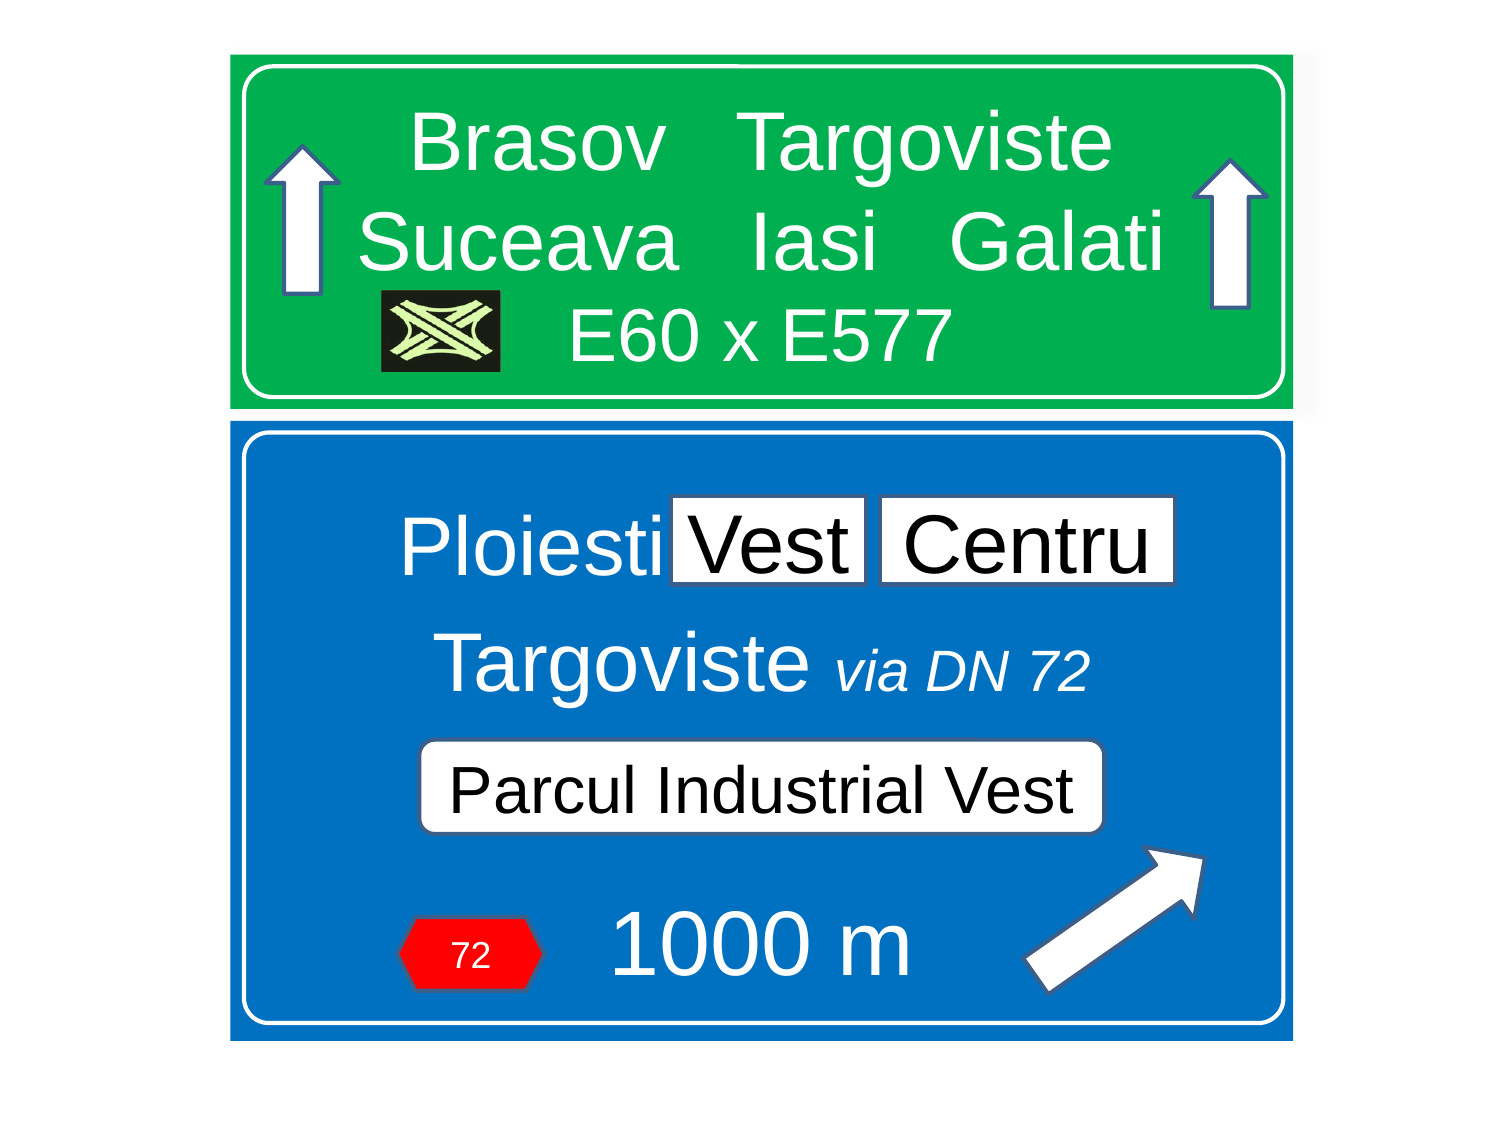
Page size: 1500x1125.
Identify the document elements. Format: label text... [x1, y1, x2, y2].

title Brasov Targoviste Suceava Iasi Galati E60 x E577 [230, 54, 1294, 409]
text_box [241, 430, 1286, 1026]
picture [381, 290, 501, 373]
subtitle Ploiesti Vest Centru Targoviste via DN 72 Parcul Industrial 1000 m [230, 420, 1294, 1041]
text_box [241, 64, 1286, 400]
